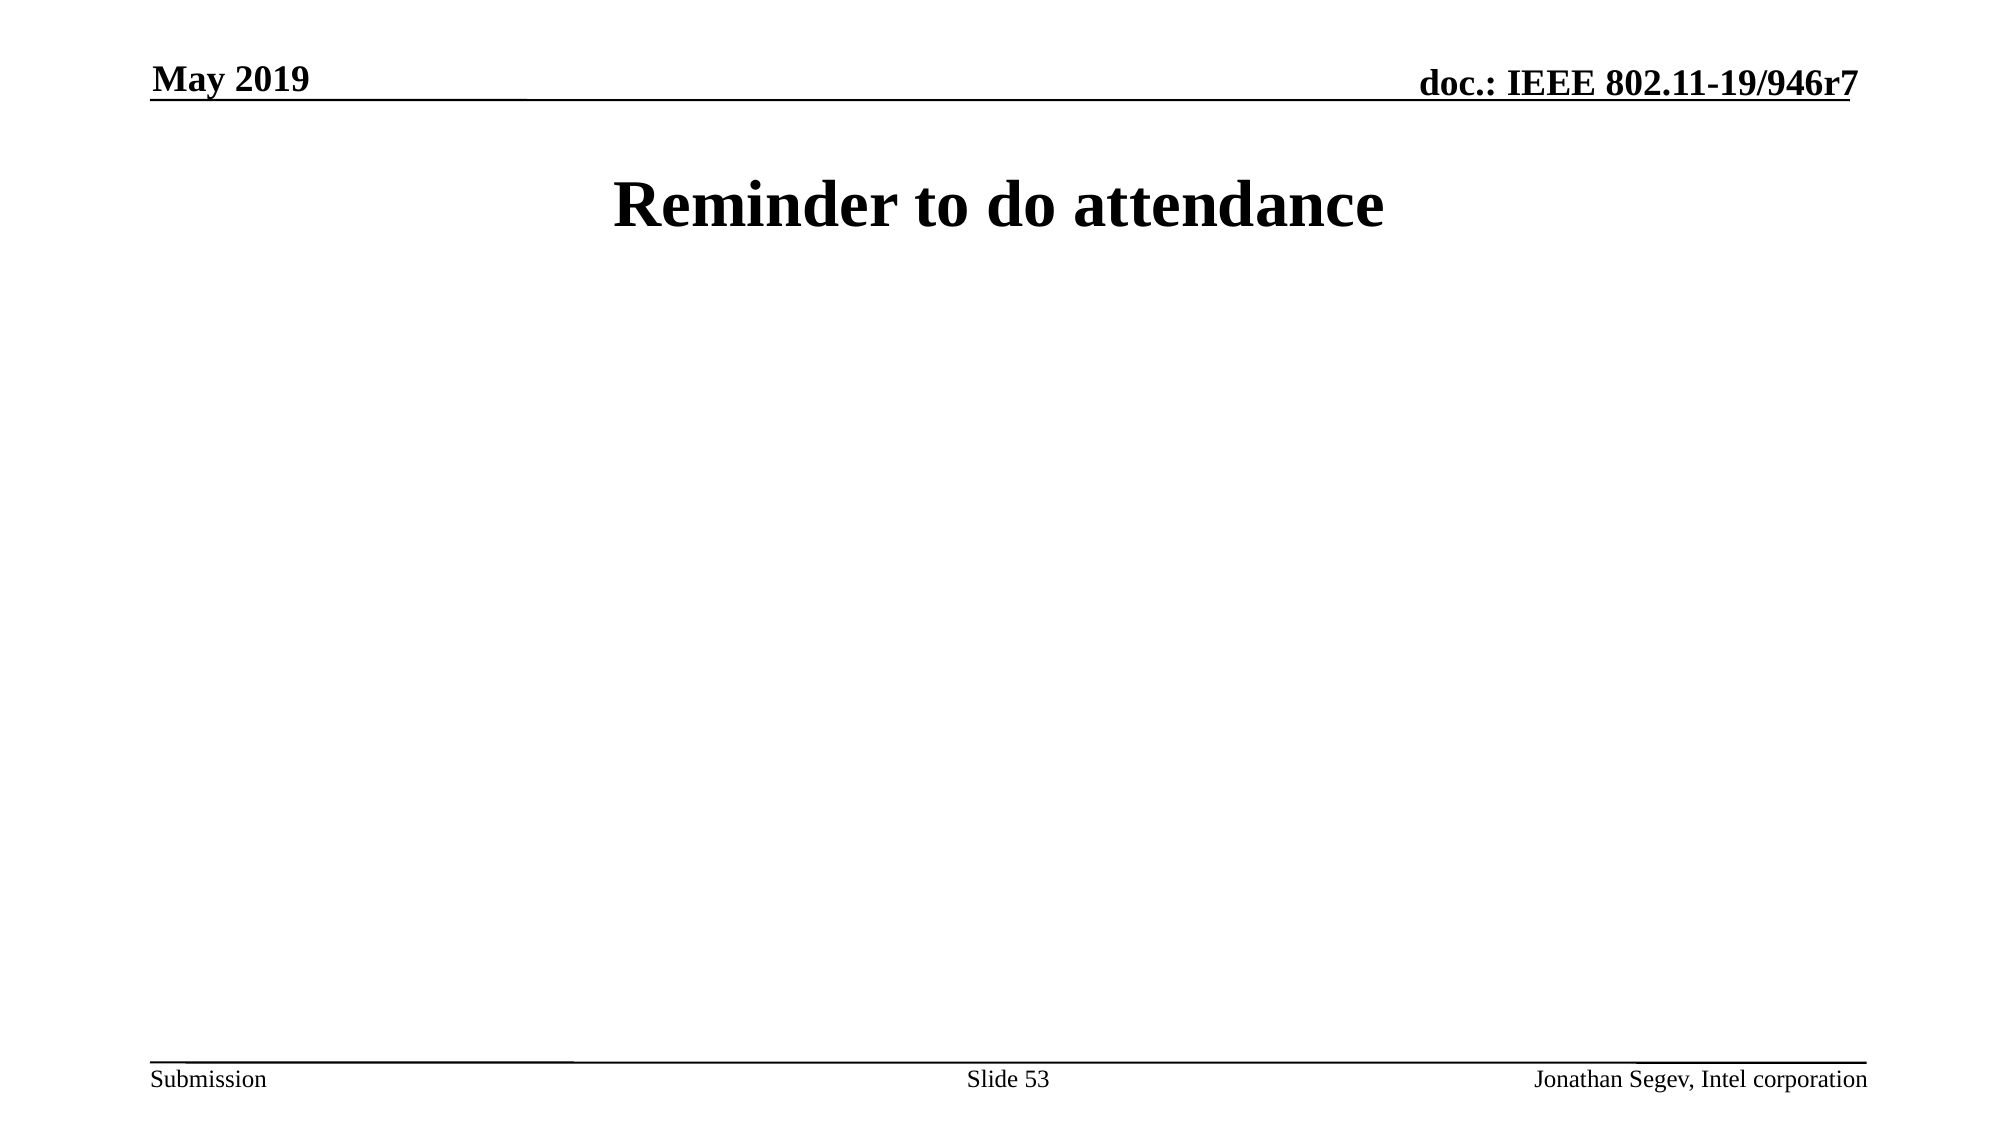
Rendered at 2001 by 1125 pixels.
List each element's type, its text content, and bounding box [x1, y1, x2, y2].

slide_number Slide 53 [950, 1061, 1067, 1123]
footer Jonathan Segev, Intel corporation [1171, 1061, 1869, 1093]
title Reminder to do attendance [149, 112, 1850, 288]
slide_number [152, 54, 563, 100]
